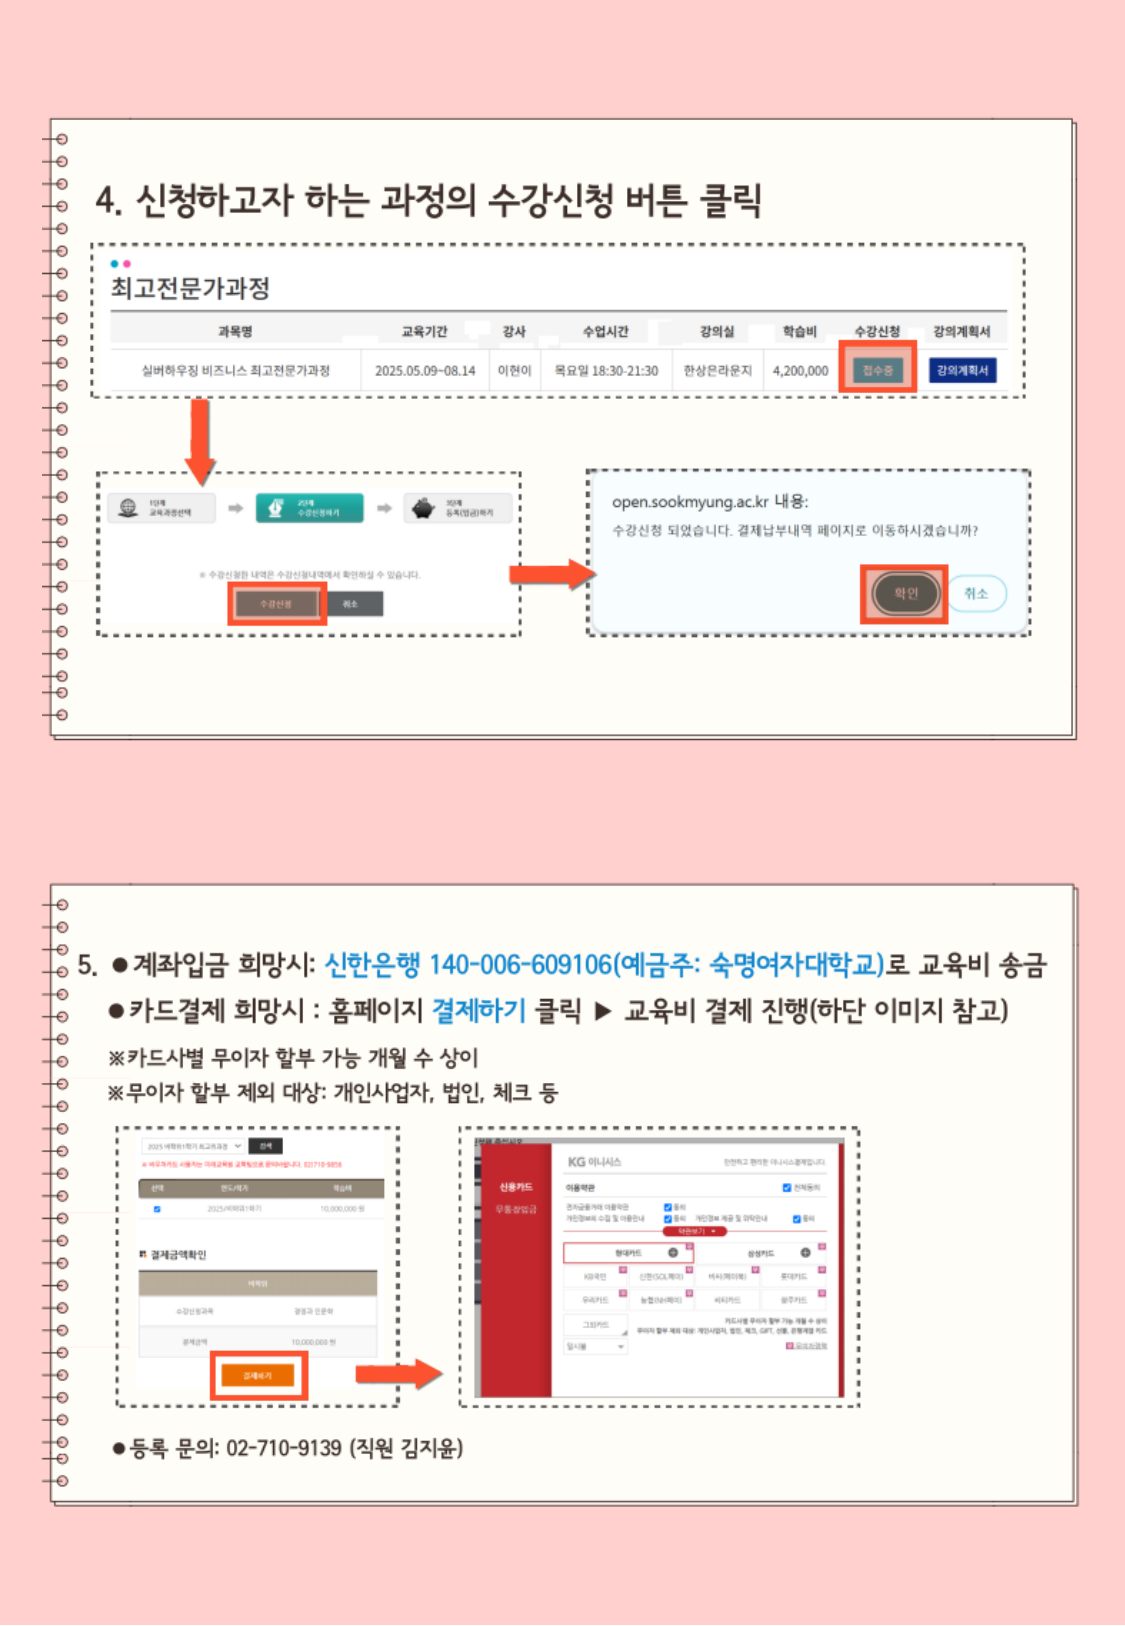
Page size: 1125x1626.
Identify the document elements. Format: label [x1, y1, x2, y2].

picture [40, 876, 1085, 1515]
text_box [0, 0, 1125, 1625]
picture [42, 110, 1083, 749]
